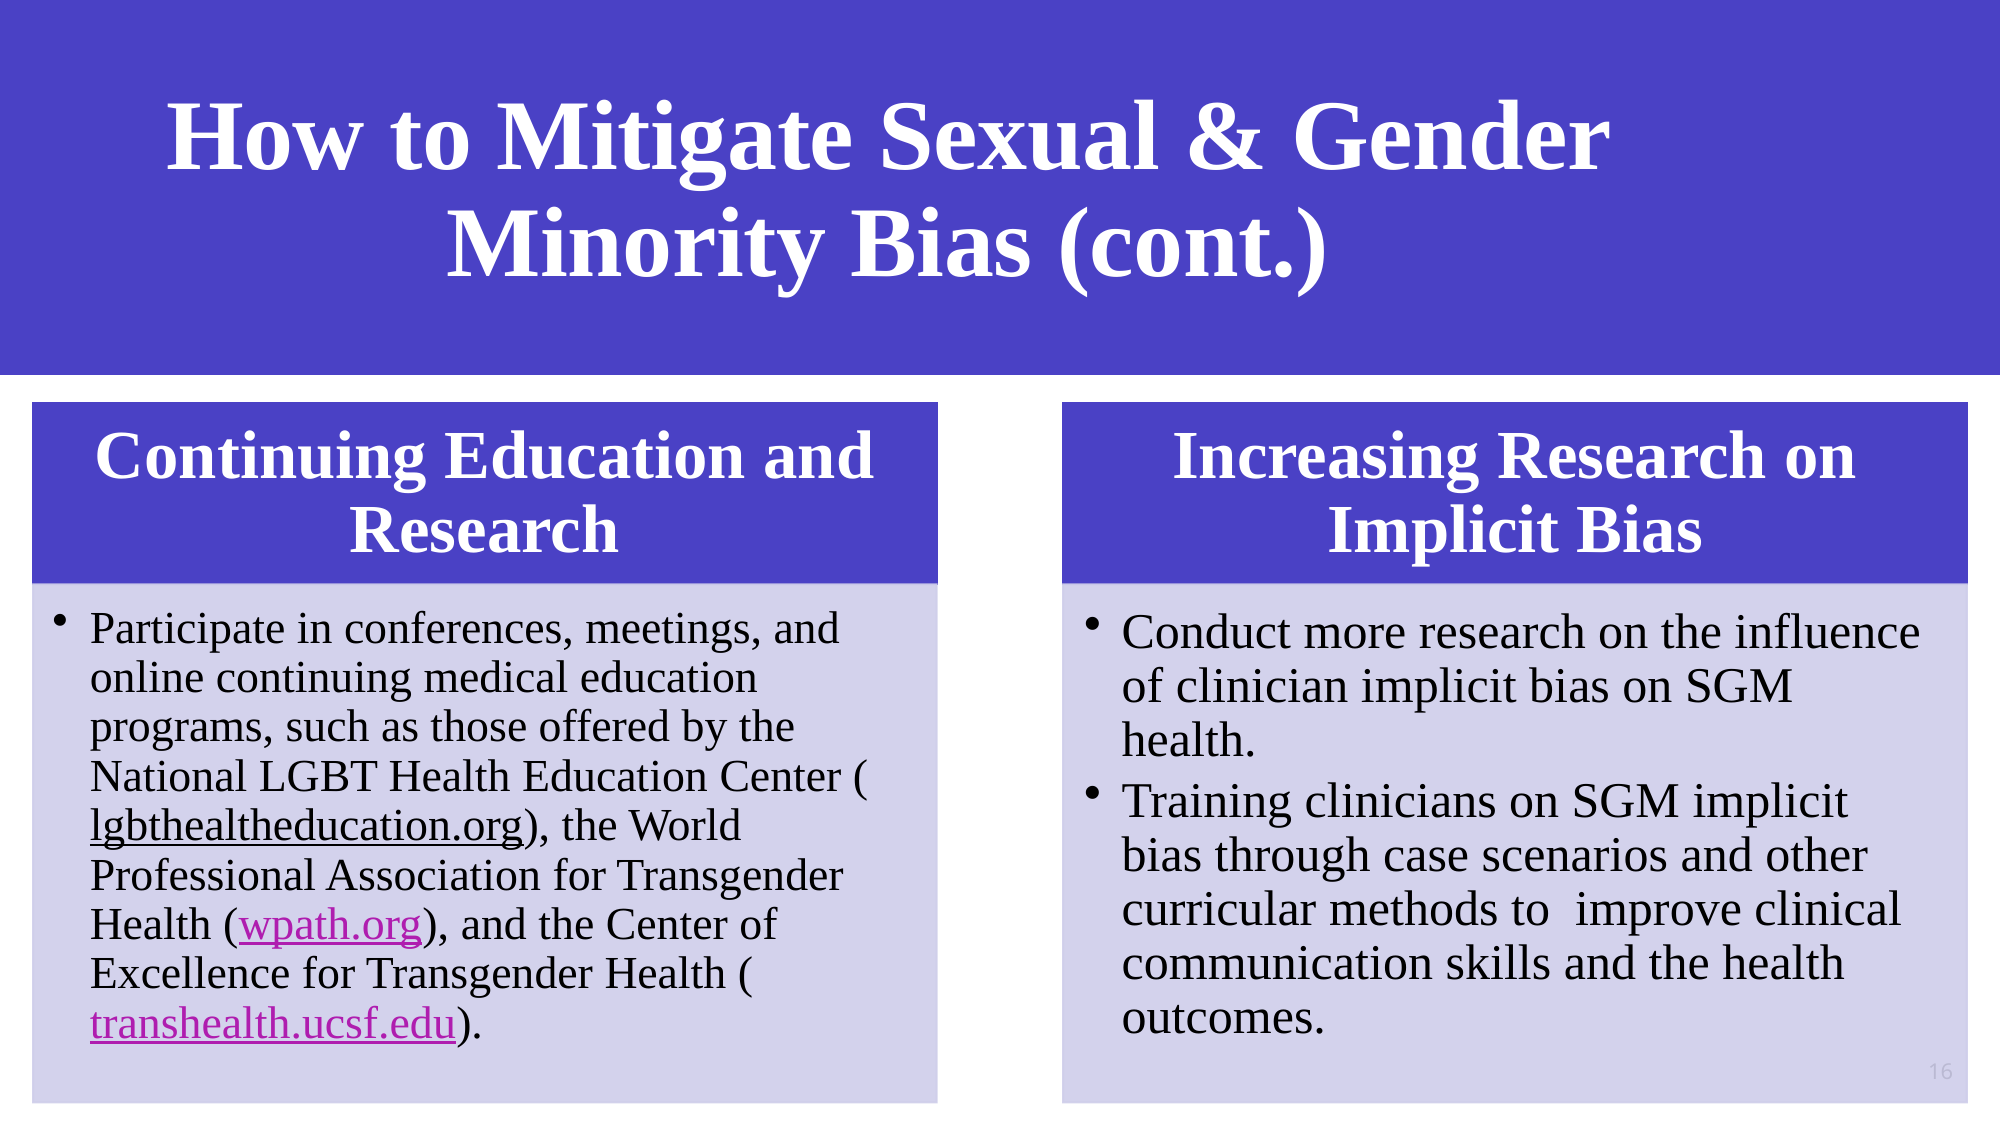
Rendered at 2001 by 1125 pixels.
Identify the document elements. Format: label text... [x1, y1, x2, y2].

title How to Mitigate Sexual & Gender Minority Bias (cont.) [106, 59, 1669, 307]
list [33, 402, 1967, 1103]
